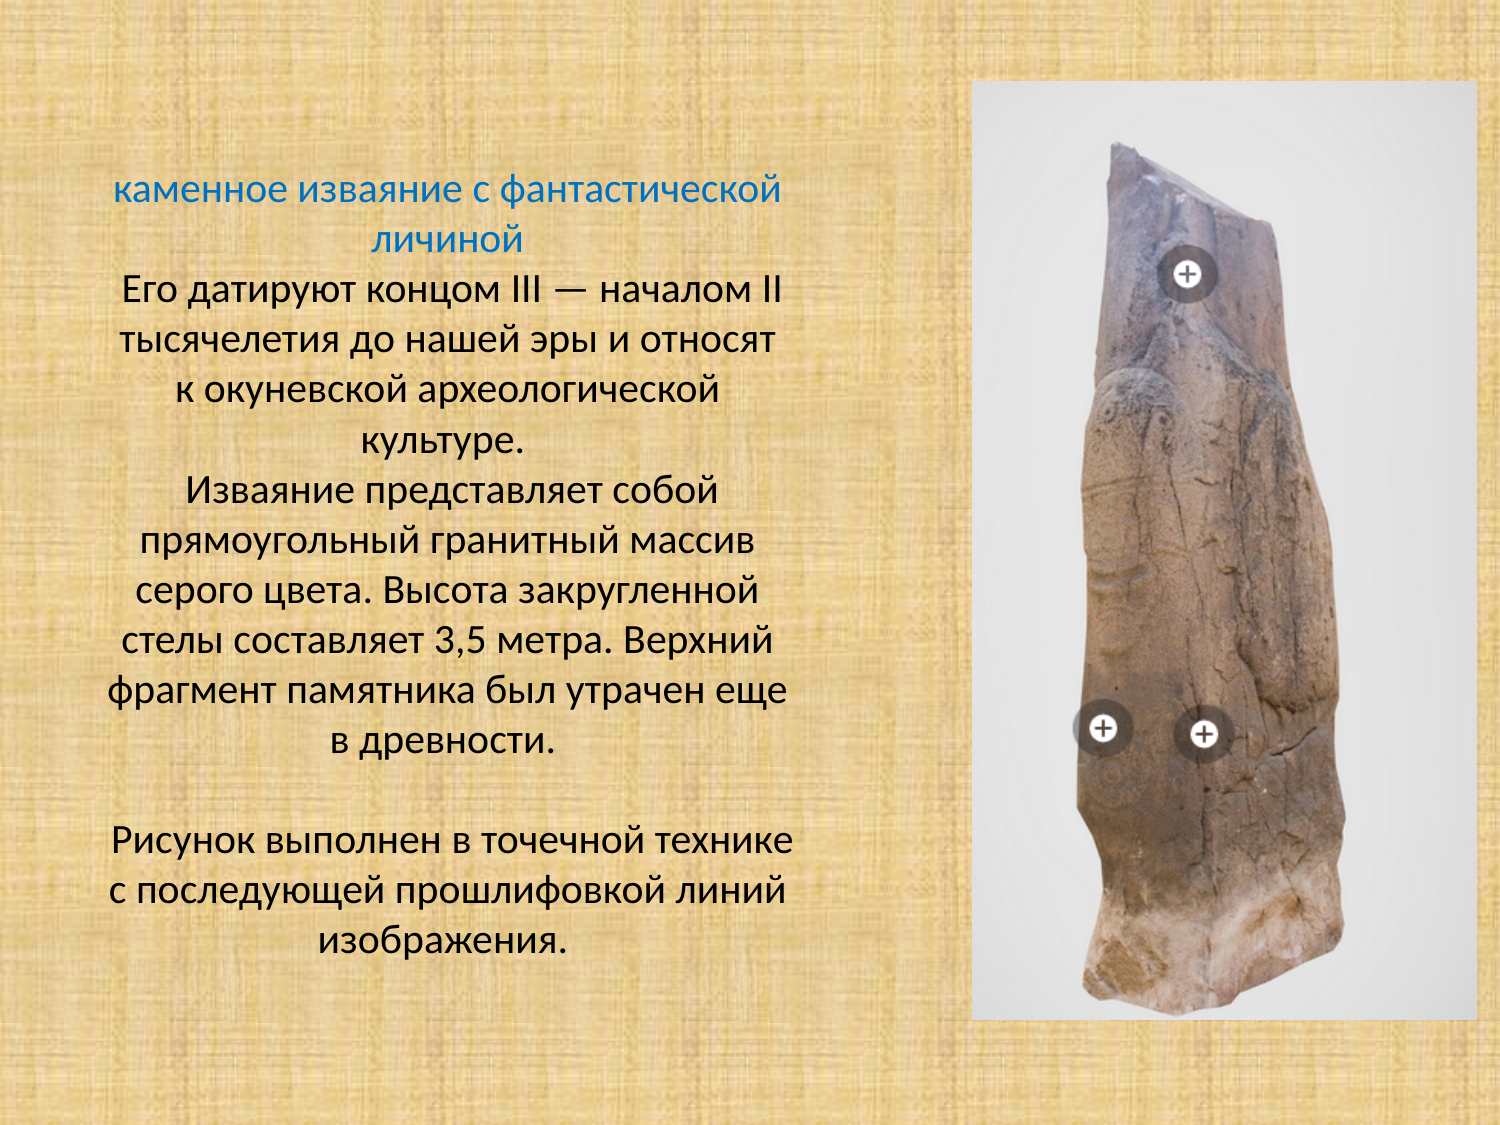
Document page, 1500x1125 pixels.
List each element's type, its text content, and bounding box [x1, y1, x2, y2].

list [972, 81, 1477, 1020]
title каменное изваяние с фантастической личиной Его датируют концом III — началом II тысячелетия до нашей эры и относят к окуневской археологической культуре. Изваяние представляет собой прямоугольный гранитный массив серого цвета. Высота закругленной стелы составляет 3,5 метра. Верхний фрагмент памятника был утрачен еще в древности. Рисунок выполнен в точечной технике с последующей прошлифовкой линий изображения. [75, 45, 821, 1079]
picture [0, 0, 1500, 1125]
